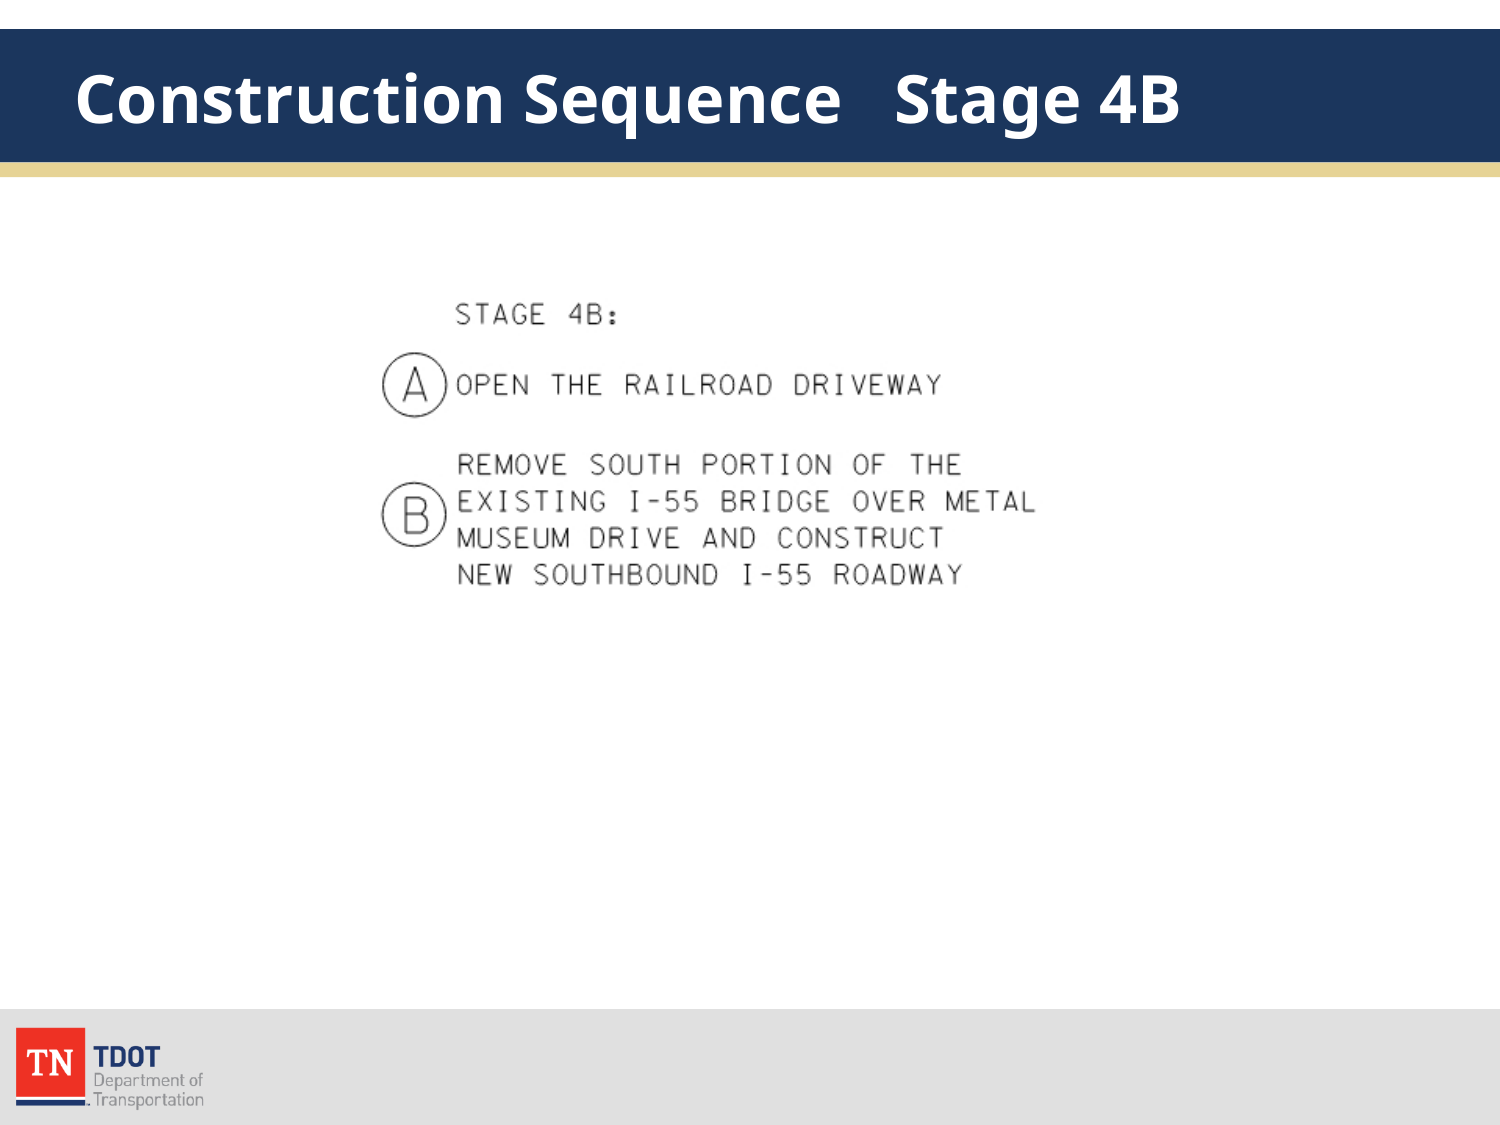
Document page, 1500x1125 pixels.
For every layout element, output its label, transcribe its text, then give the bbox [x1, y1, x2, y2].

picture [6, 1009, 216, 1125]
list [366, 287, 1134, 619]
title Construction Sequence Stage 4B [24, 29, 1475, 165]
